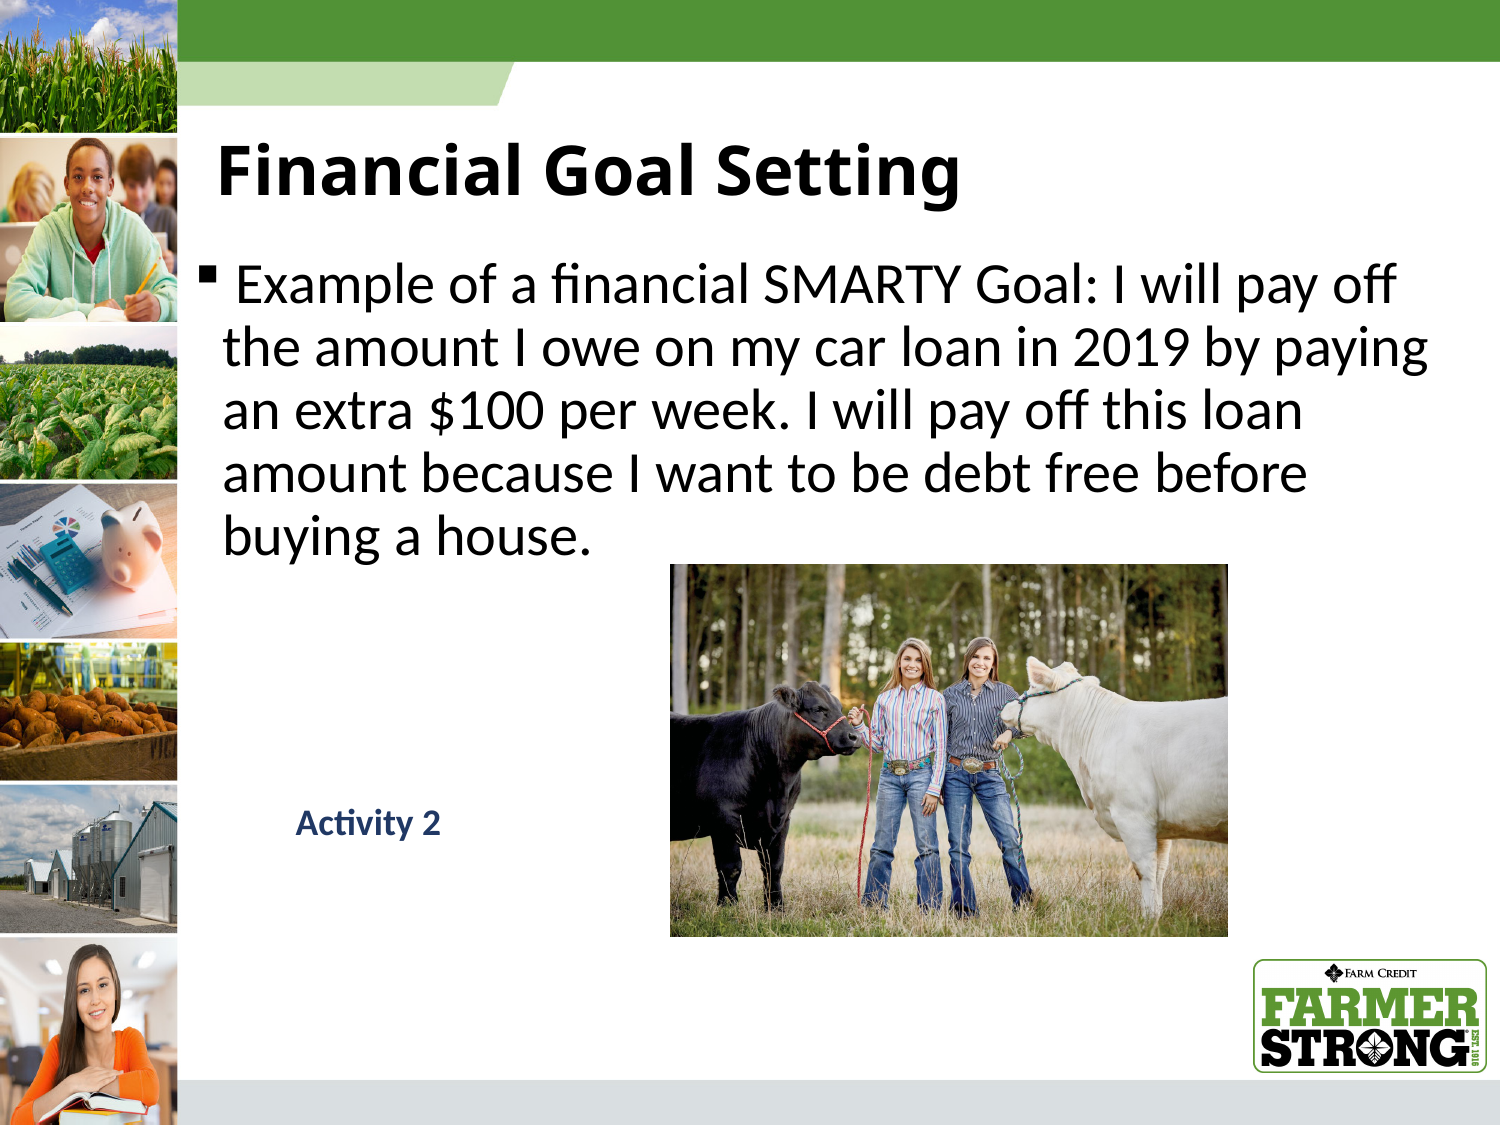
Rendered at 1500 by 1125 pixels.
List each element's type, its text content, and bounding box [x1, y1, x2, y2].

text_box Activity 2 [280, 790, 465, 851]
picture [0, 0, 1500, 1125]
title Financial Goal Setting [200, 129, 1474, 206]
list Example of a financial SMARTY Goal: I will pay off the amount I owe on my car loan in 2019 by paying an extra $100 per week. I will pay off this loan amount because I want to be debt free before buying a house. [179, 245, 1474, 960]
